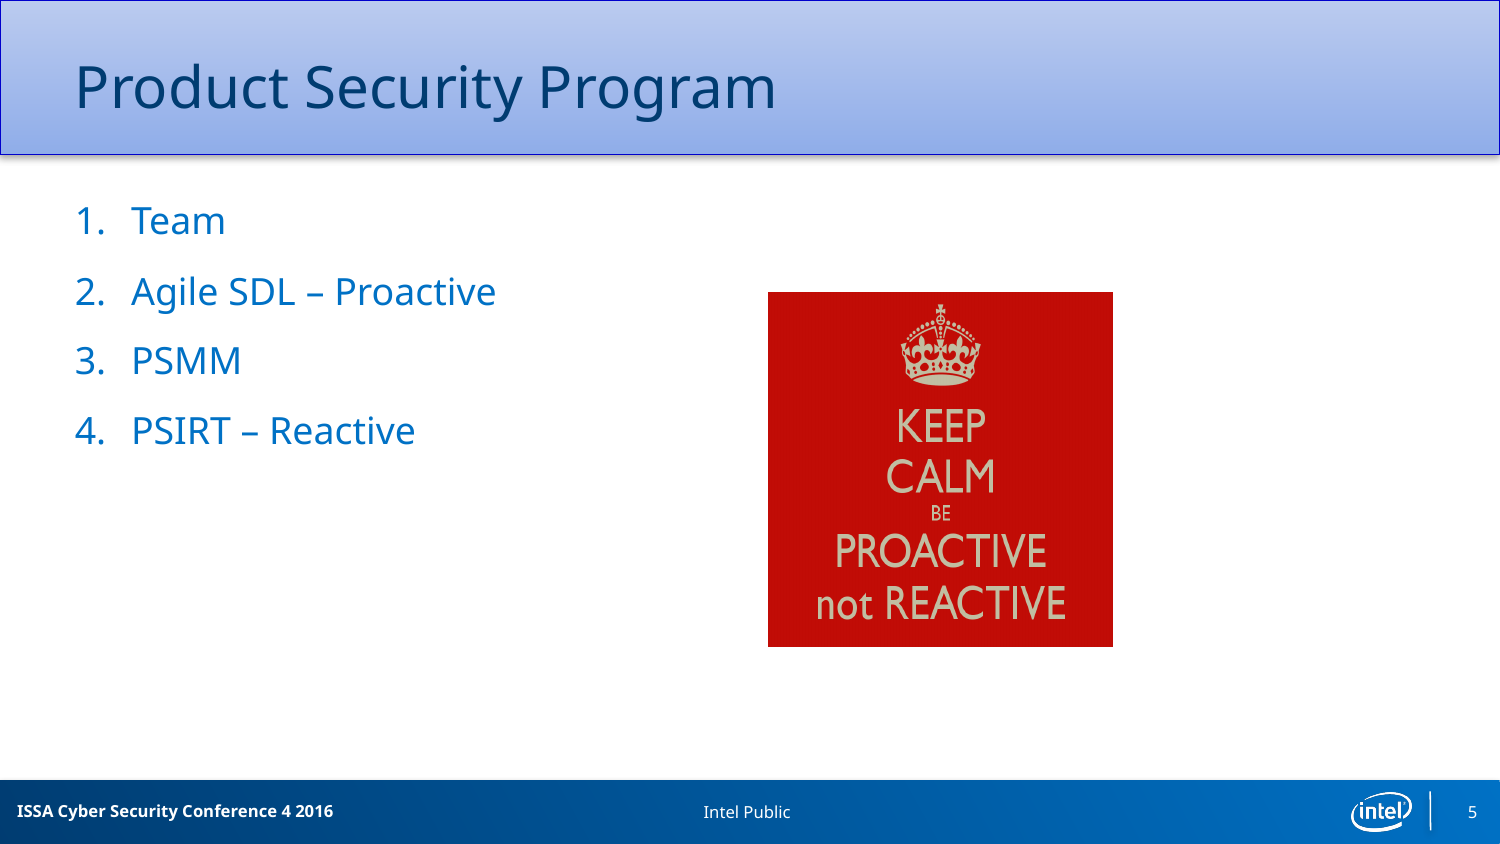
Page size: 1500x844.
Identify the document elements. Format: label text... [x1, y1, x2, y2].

title Product Security Program [74, 50, 1425, 194]
list Team Agile SDL – Proactive PSMM PSIRT – Reactive [74, 197, 1425, 760]
picture [767, 292, 1113, 647]
slide_number 5 [1127, 791, 1478, 837]
